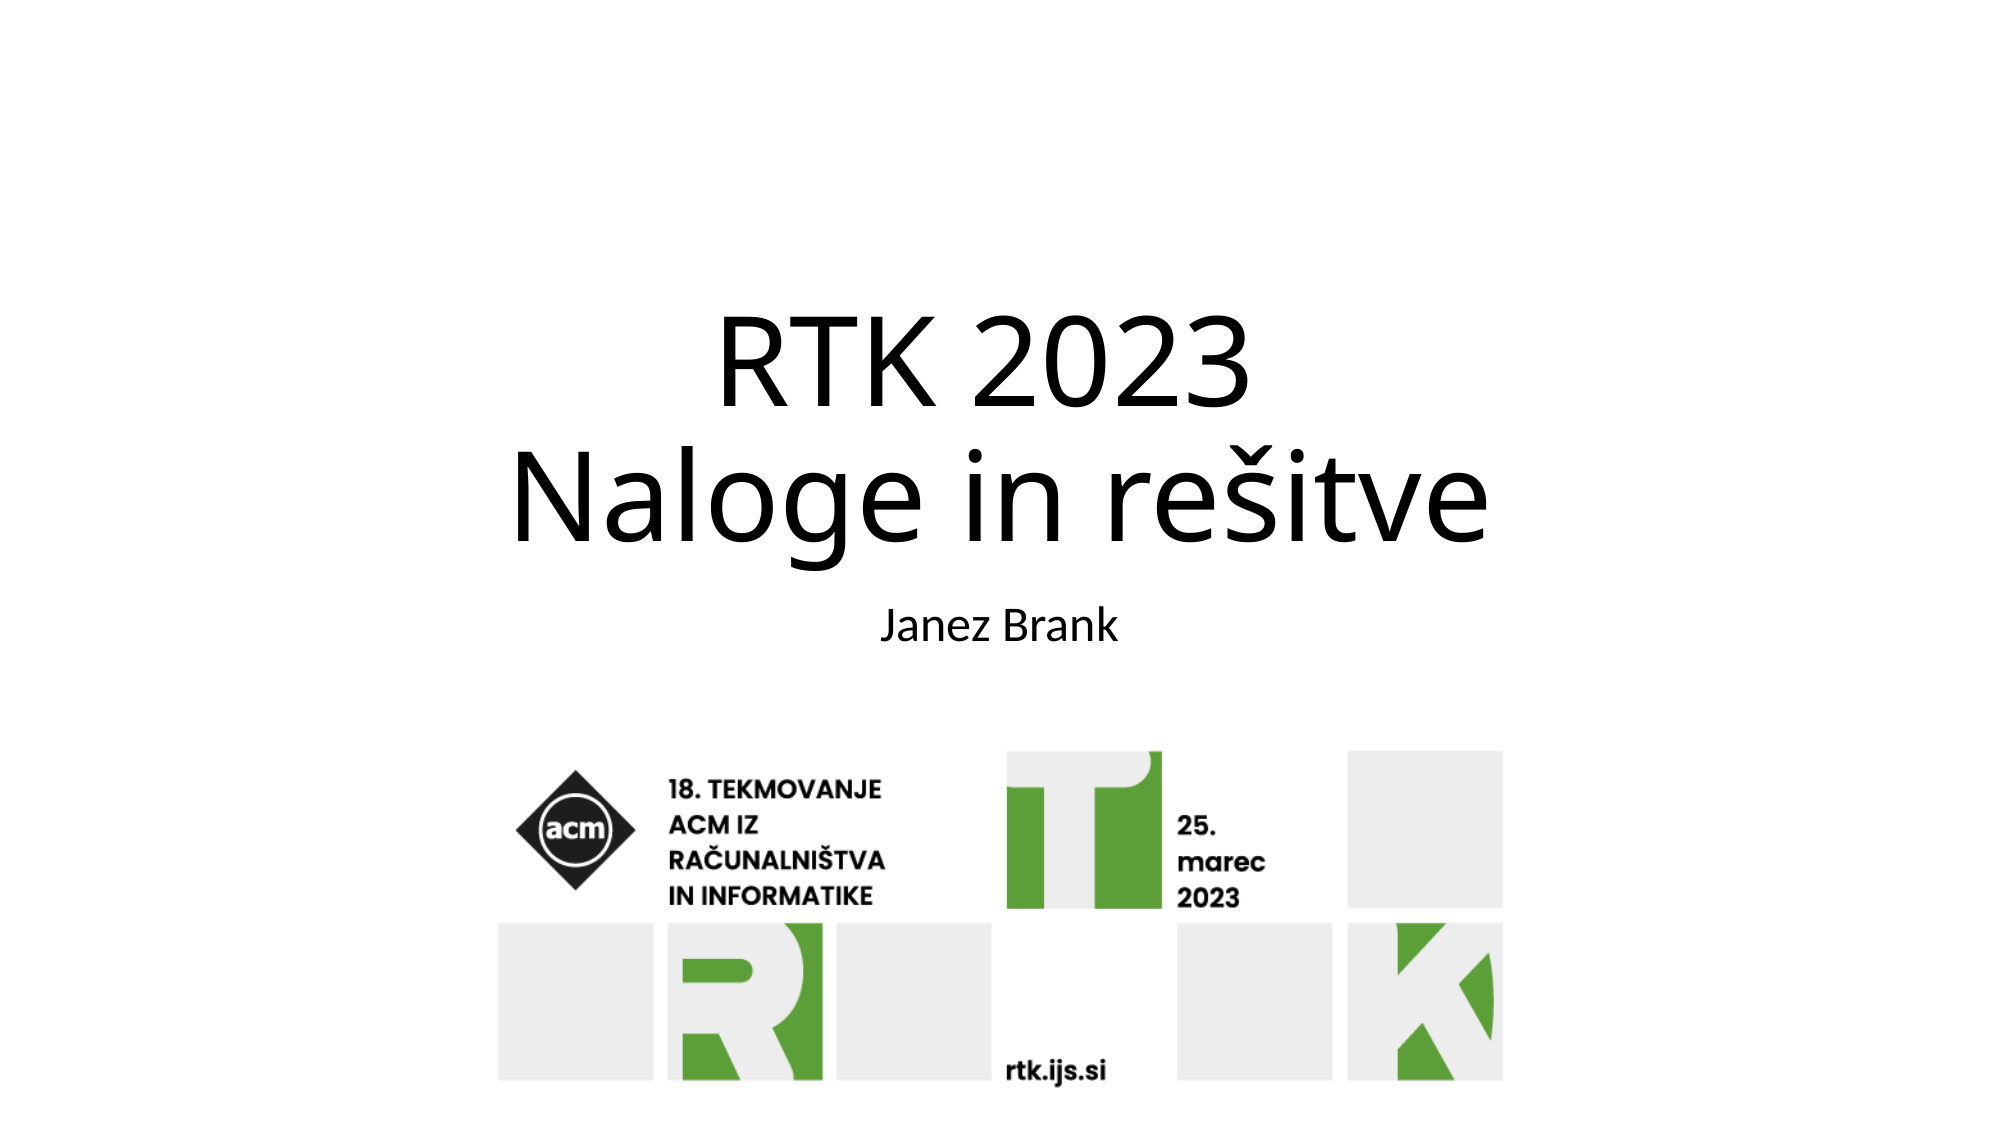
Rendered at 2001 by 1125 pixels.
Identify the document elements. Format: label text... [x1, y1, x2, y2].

title RTK 2023 Naloge in rešitve [249, 184, 1750, 576]
subtitle Janez Brank [249, 590, 1750, 863]
picture [474, 715, 1526, 1117]
